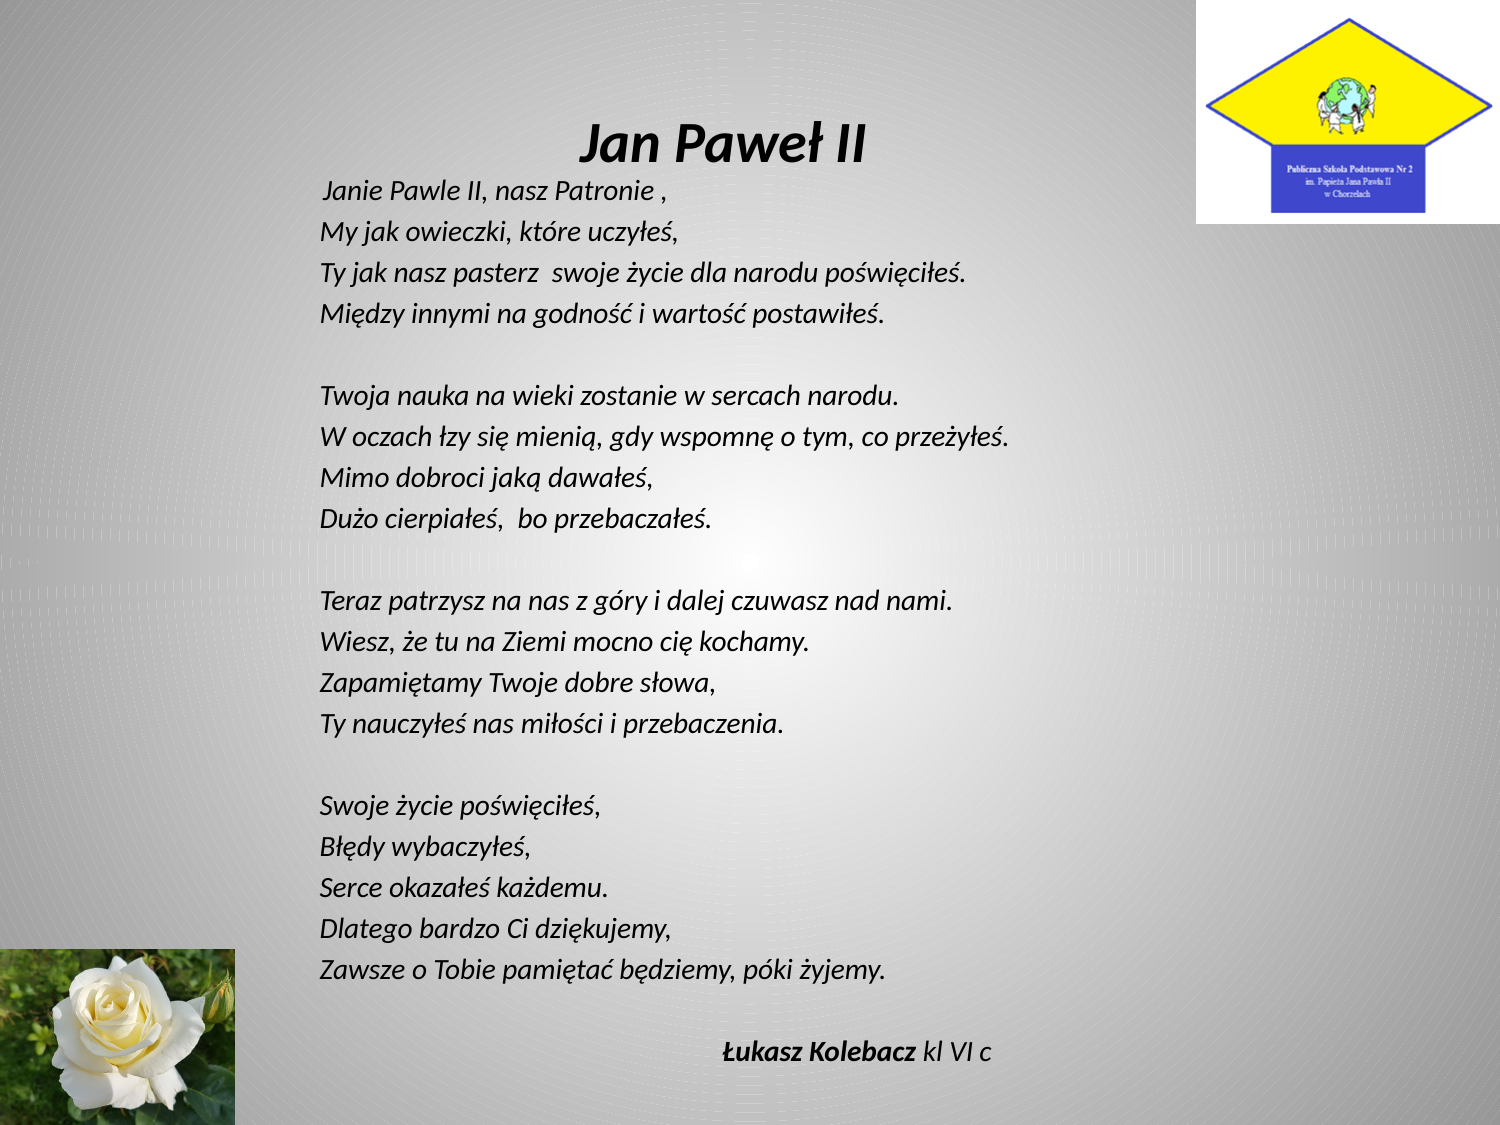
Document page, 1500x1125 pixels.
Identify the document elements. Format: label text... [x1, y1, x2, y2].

picture [1196, 0, 1500, 225]
list Janie Pawle II, nasz Patronie , My jak owieczki, które uczyłeś, Ty jak nasz pasterz swoje życie dla narodu poświęciłeś. Między innymi na godność i wartość postawiłeś. Twoja nauka na wieki zostanie w sercach narodu. W oczach łzy się mienią, gdy wspomnę o tym, co przeżyłeś. Mimo dobroci jaką dawałeś, Dużo cierpiałeś, bo przebaczałeś. Teraz patrzysz na nas z góry i dalej czuwasz nad nami. Wiesz, że tu na Ziemi mocno cię kochamy. Zapamiętamy Twoje dobre słowa, Ty nauczyłeś nas miłości i przebaczenia. Swoje życie poświęciłeś, Błędy wybaczyłeś, Serce okazałeś każdemu. Dlatego bardzo Ci dziękujemy, Zawsze o Tobie pamiętać będziemy, póki żyjemy. Łukasz Kolebacz kl VI c [304, 164, 1266, 1125]
picture [0, 948, 235, 1125]
title Jan Paweł II [75, 45, 1191, 233]
